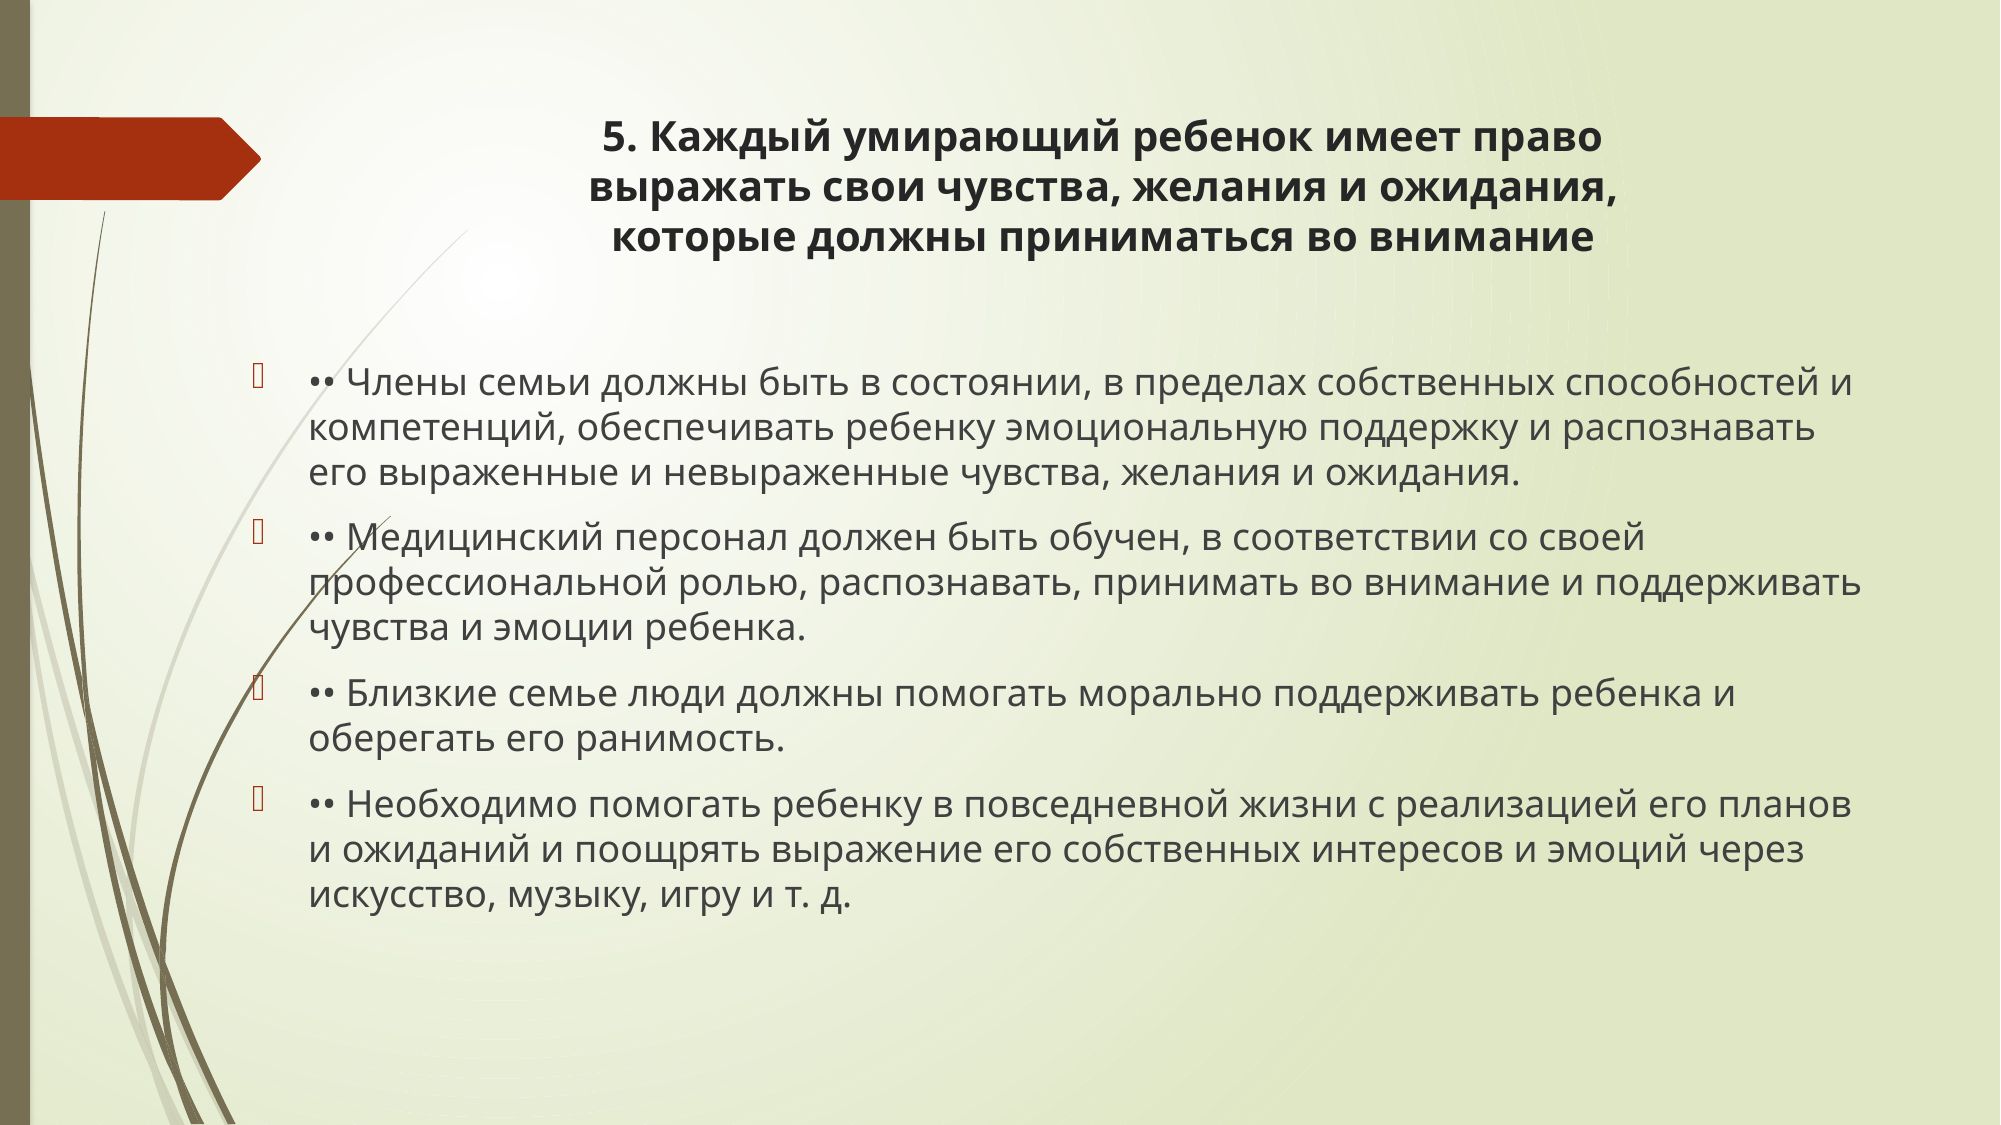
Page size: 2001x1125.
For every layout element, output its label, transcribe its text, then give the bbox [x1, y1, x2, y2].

title 5. Каждый умирающий ребенок имеет право выражать свои чувства, желания и ожидания, которые должны приниматься во внимание [319, 102, 1888, 313]
list •• Члены семьи должны быть в состоянии, в пределах собственных способностей и компетенций, обеспечивать ребенку эмоциональную поддержку и распознавать его выраженные и невыраженные чувства, желания и ожидания. •• Медицинский персонал должен быть обучен, в соответствии со своей профессиональной ролью, распознавать, принимать во внимание и поддерживать чувства и эмоции ребенка. •• Близкие семье люди должны помогать морально поддерживать ребенка и оберегать его ранимость. •• Необходимо помогать ребенку в повседневной жизни с реализацией его планов и ожиданий и поощрять выражение его собственных интересов и эмоций через искусство, музыку, игру и т. д. [236, 350, 1888, 1070]
